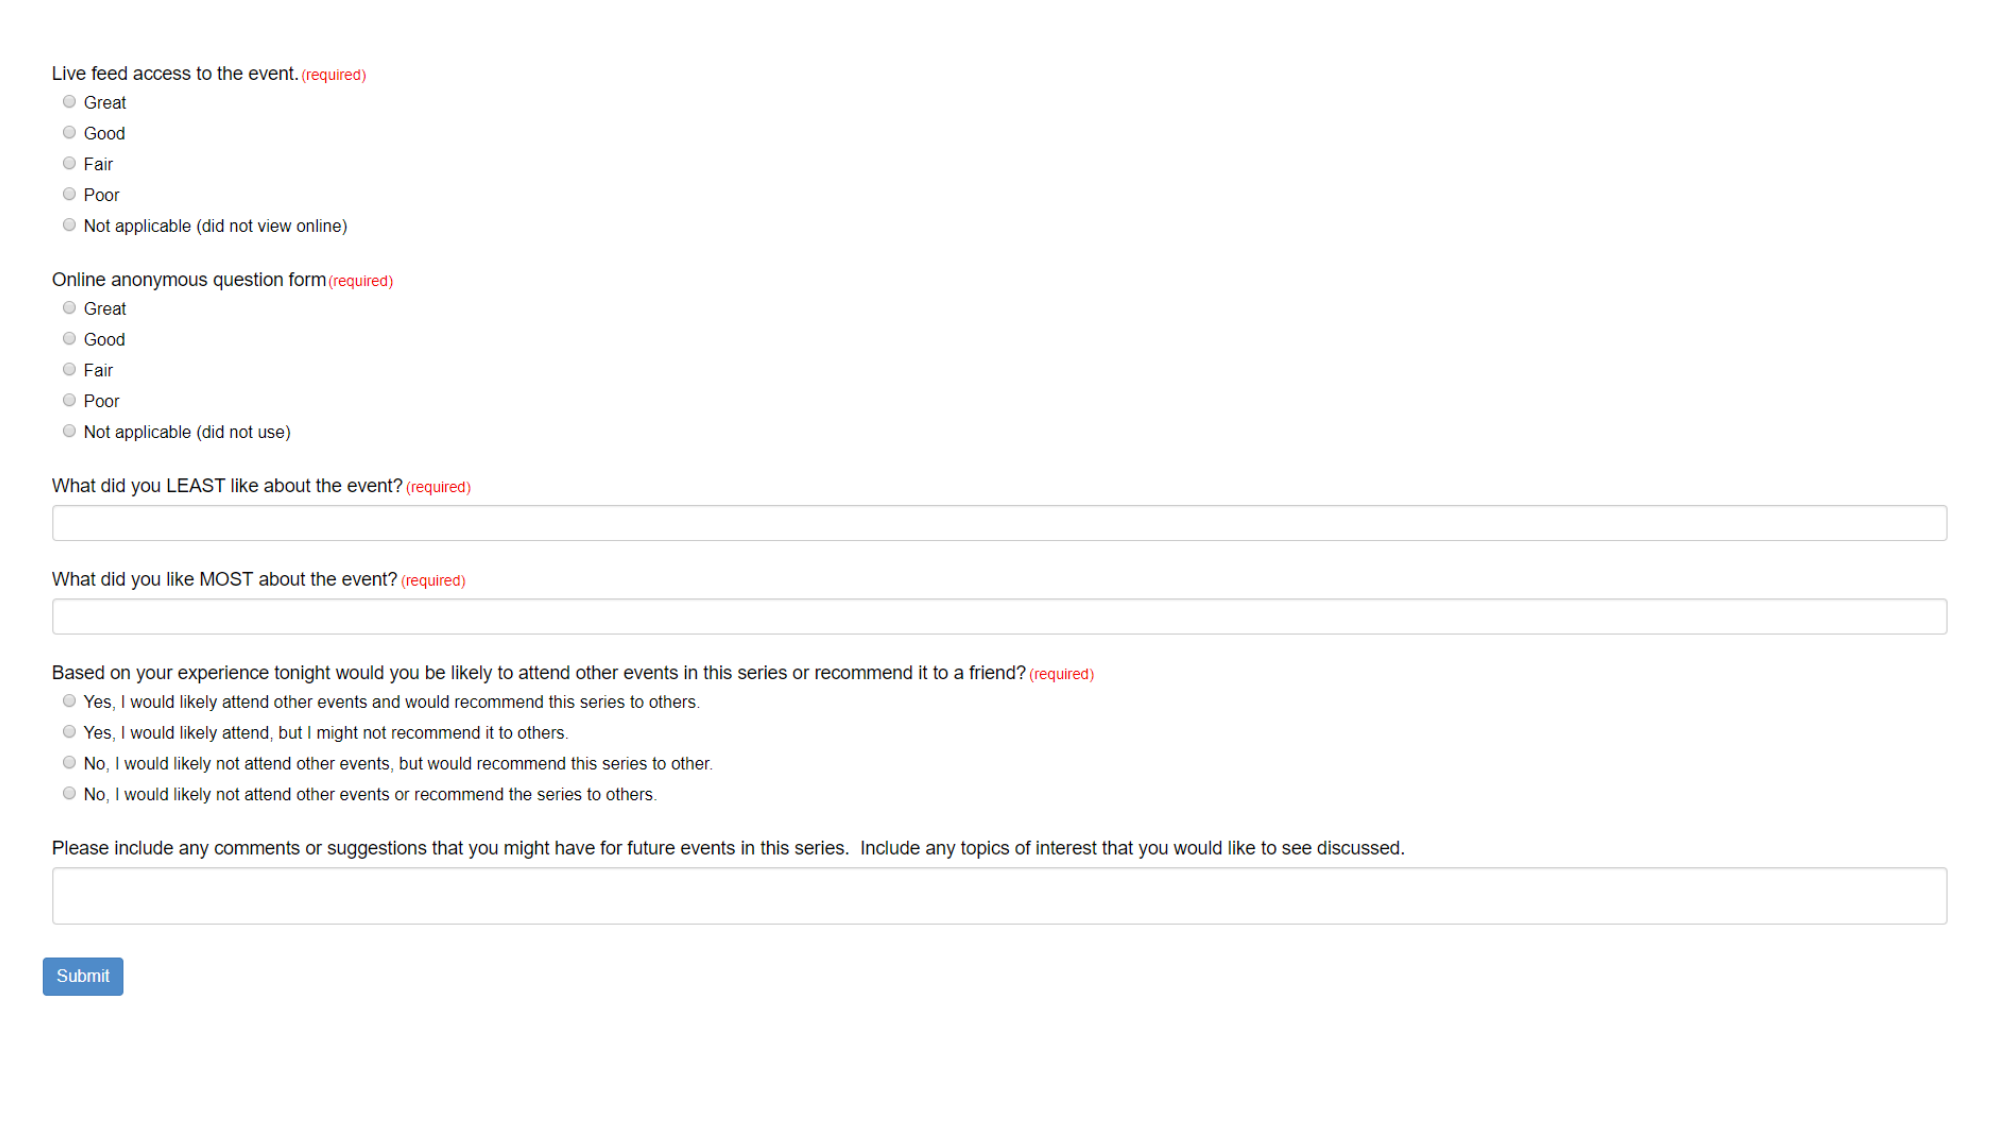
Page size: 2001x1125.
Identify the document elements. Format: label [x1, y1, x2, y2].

picture [12, 29, 1989, 999]
